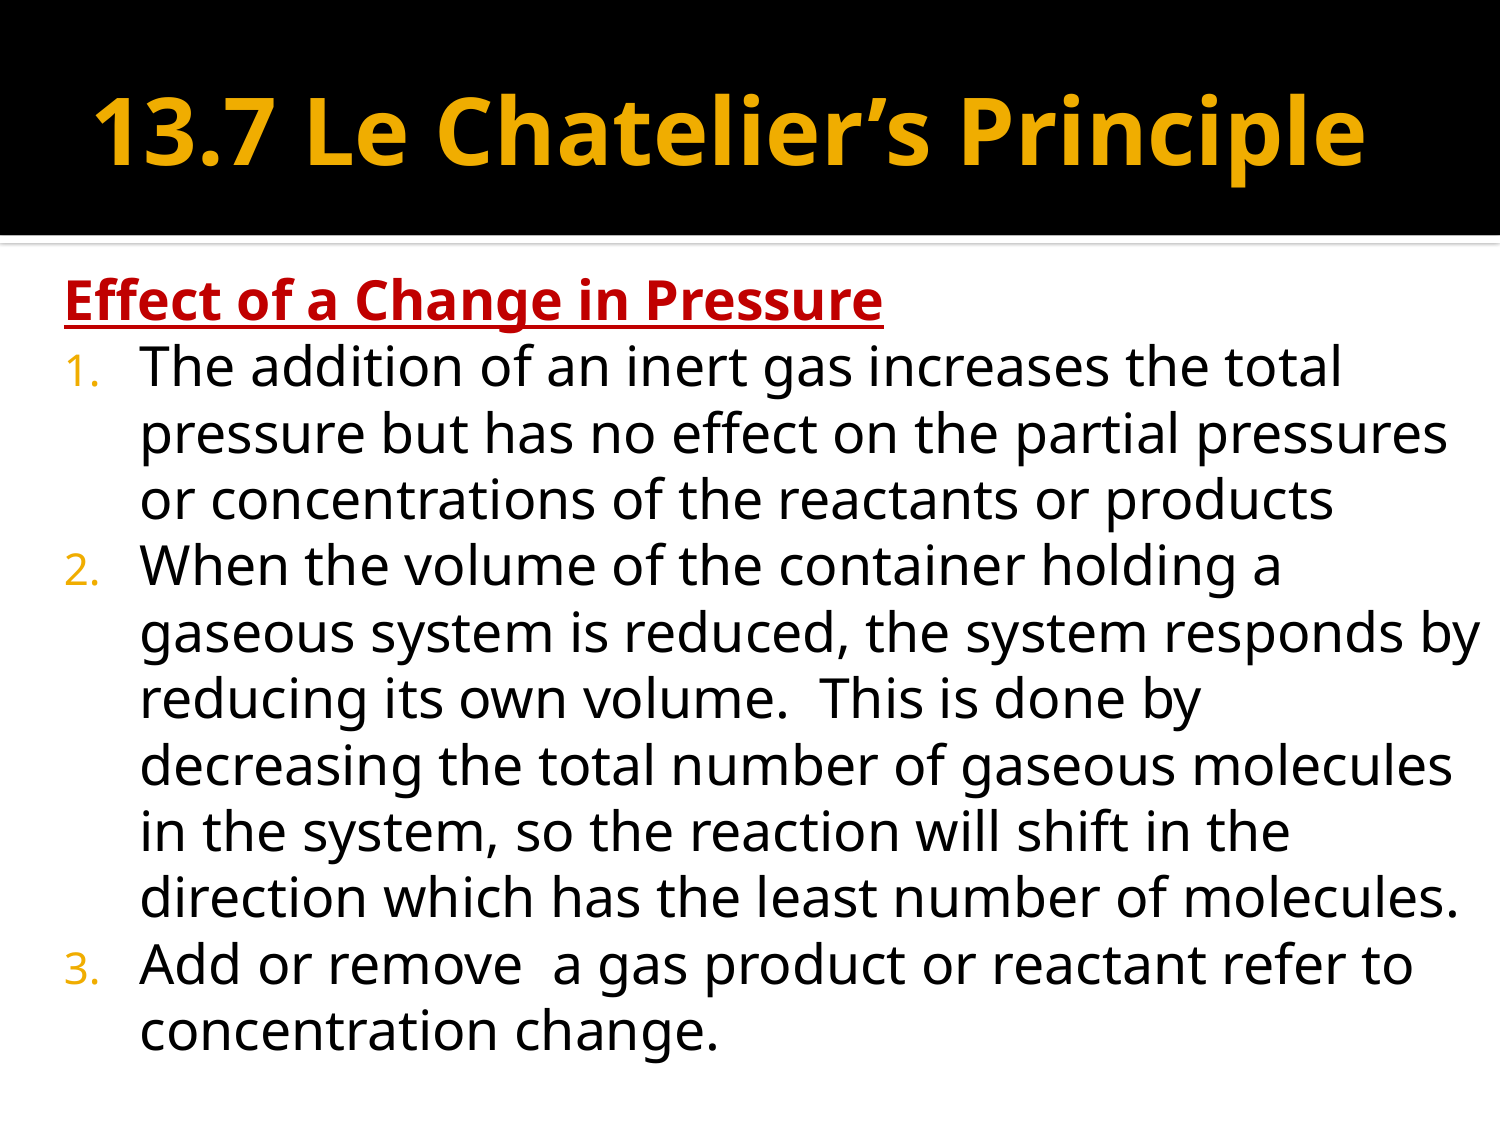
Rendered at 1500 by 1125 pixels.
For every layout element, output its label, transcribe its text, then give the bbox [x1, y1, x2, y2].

list Effect of a Change in Pressure The addition of an inert gas increases the total pressure but has no effect on the partial pressures or concentrations of the reactants or products When the volume of the container holding a gaseous system is reduced, the system responds by reducing its own volume. This is done by decreasing the total number of gaseous molecules in the system, so the reaction will shift in the direction which has the least number of molecules. Add or remove a gas product or reactant refer to concentration change. [37, 249, 1500, 1088]
title 13.7 Le Chatelier’s Principle [75, 25, 1425, 231]
